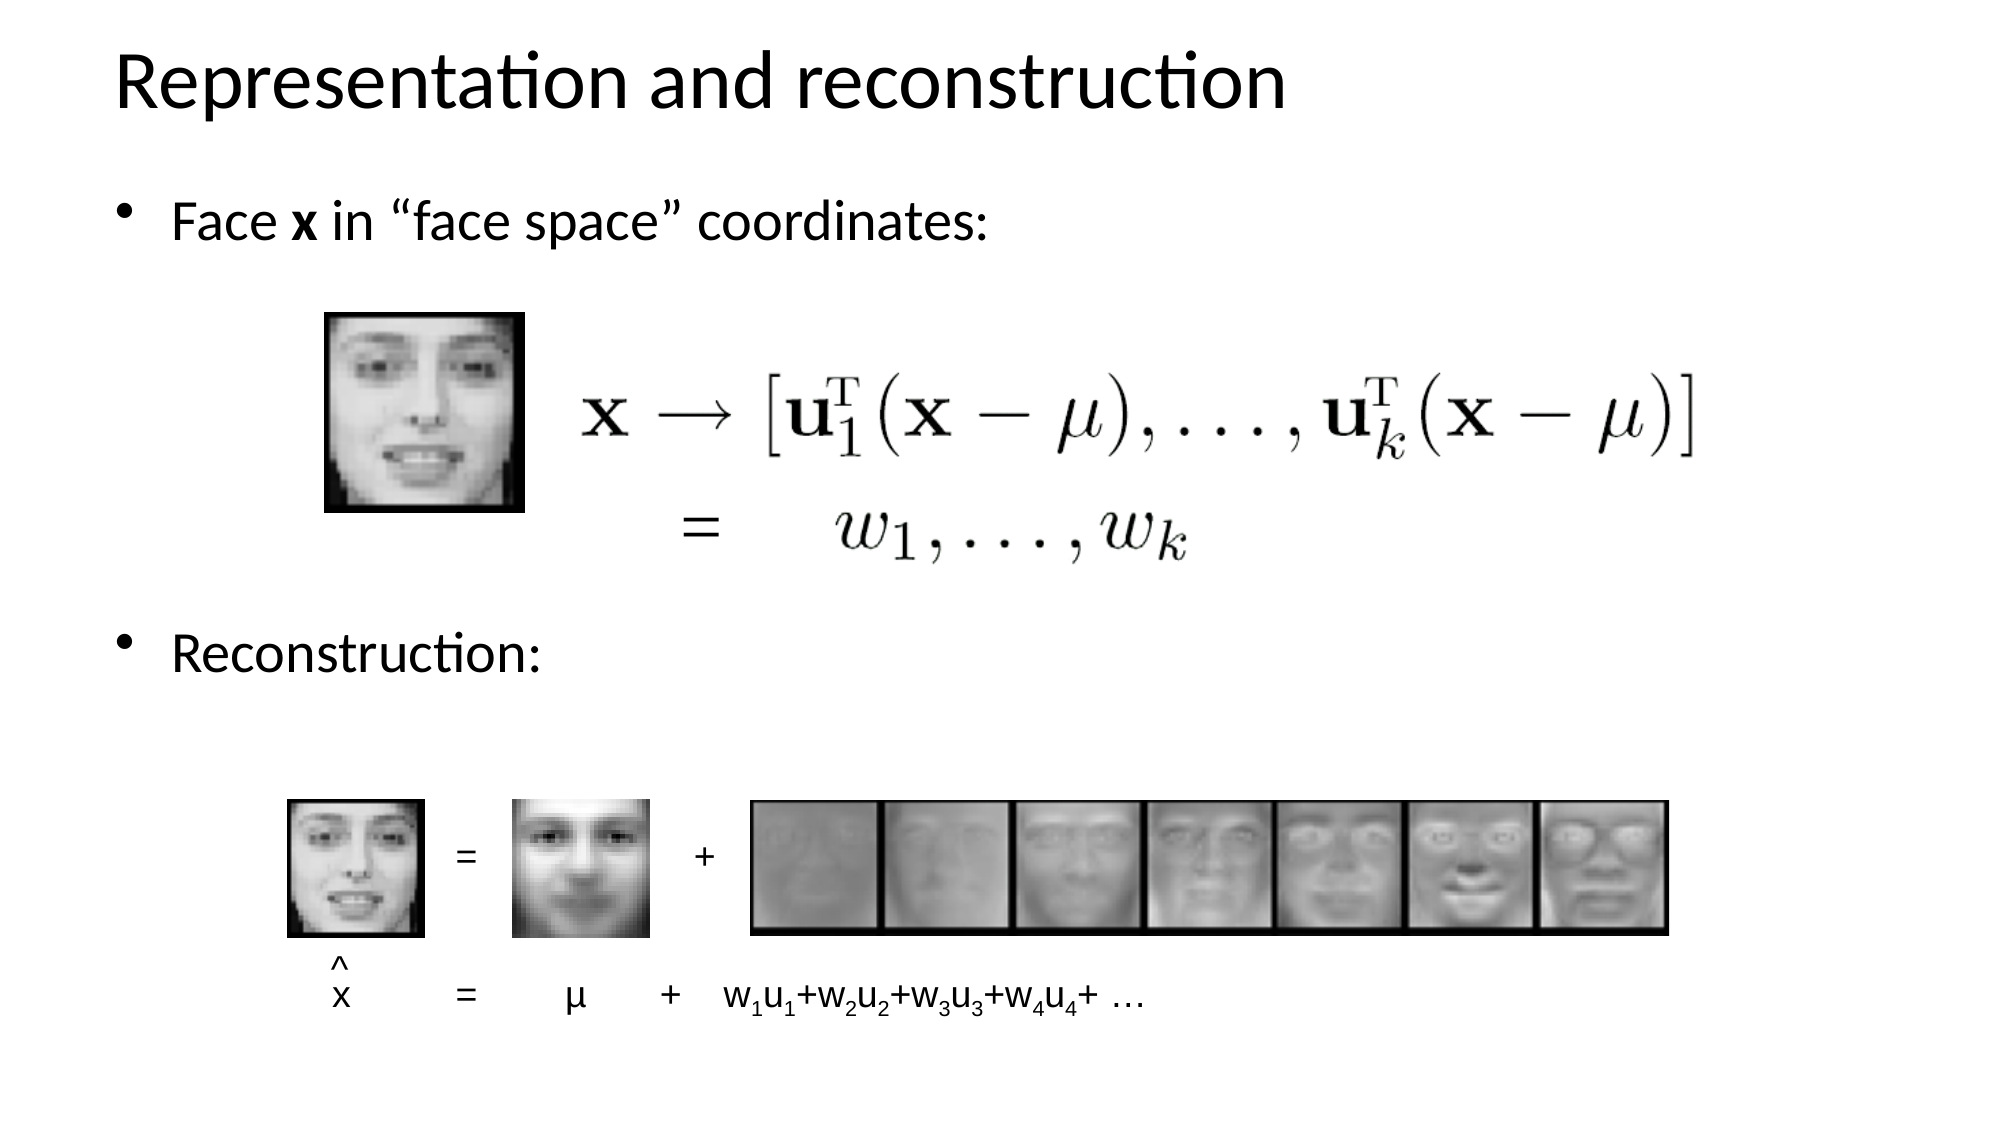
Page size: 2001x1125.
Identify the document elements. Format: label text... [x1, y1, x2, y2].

picture [324, 312, 526, 513]
text_box = [666, 480, 739, 575]
title Representation and reconstruction [99, 0, 1900, 150]
text_box + [678, 824, 731, 885]
text_box x [317, 962, 366, 1023]
picture [512, 799, 651, 938]
picture [287, 799, 426, 938]
picture [824, 499, 1192, 566]
list Face x in “face space” coordinates: Reconstruction: [99, 174, 1900, 1025]
text_box = [440, 962, 493, 1023]
text_box ^ [316, 946, 364, 998]
picture [749, 799, 1670, 936]
text_box = [440, 824, 493, 885]
picture [571, 362, 1701, 471]
text_box µ + w1u1+w2u2+w3u3+w4u4+ … [550, 962, 1538, 1029]
